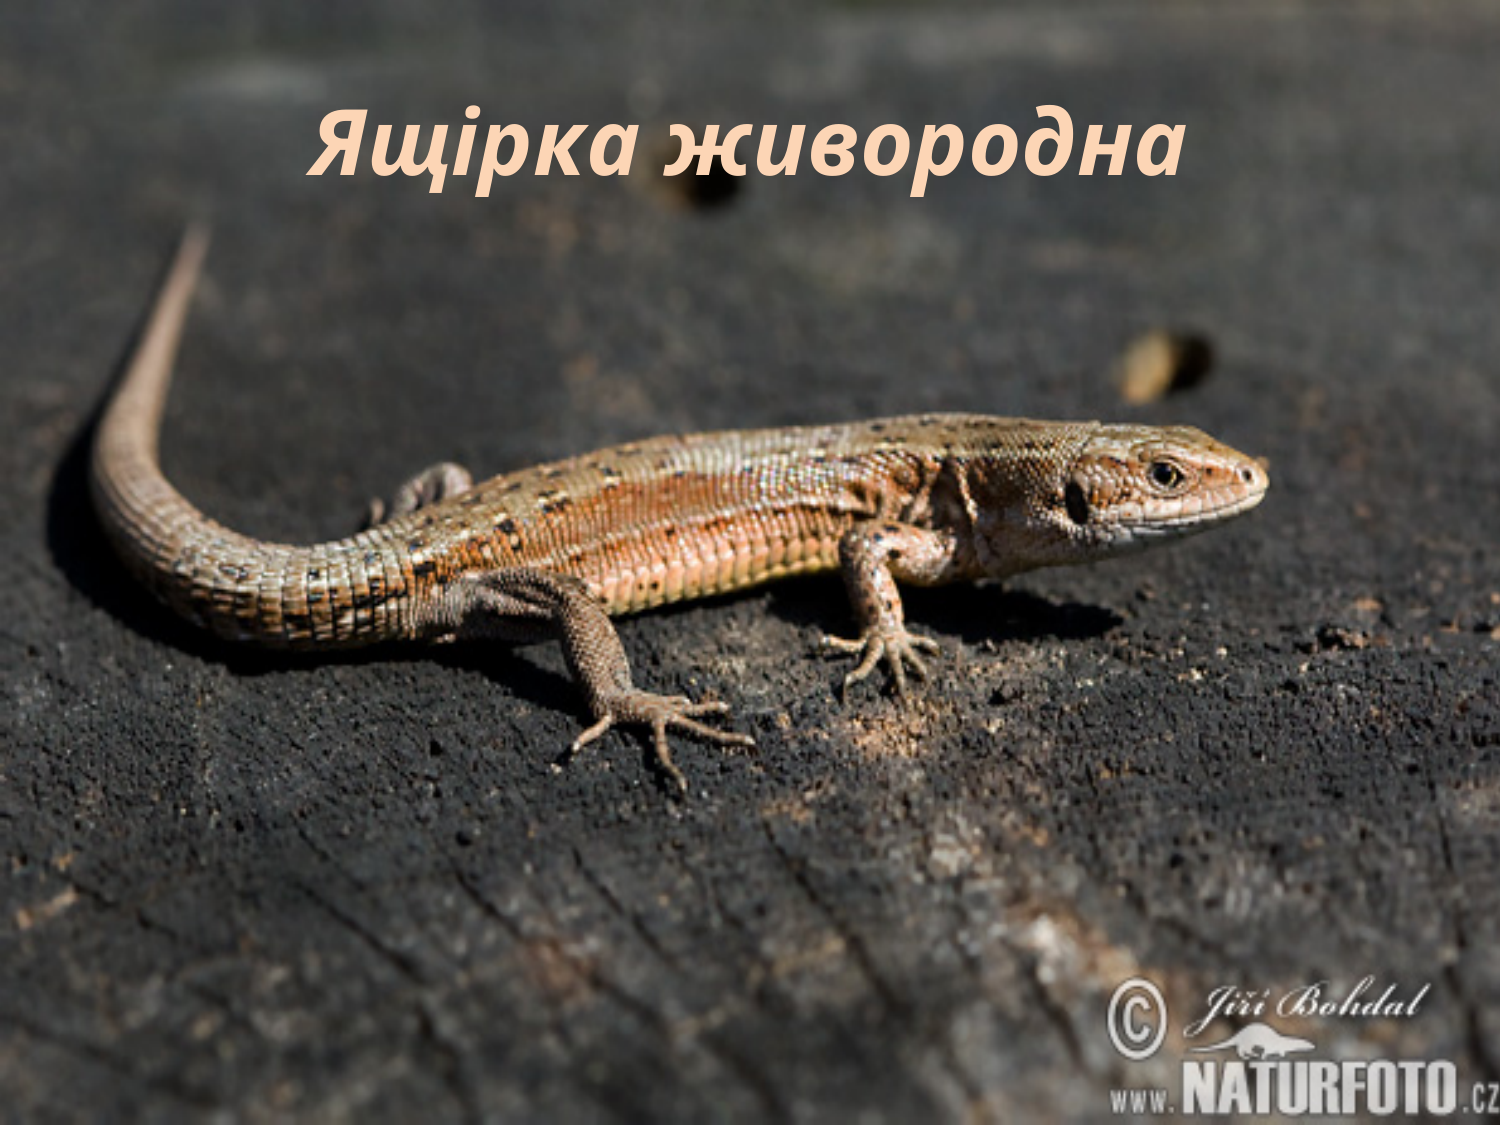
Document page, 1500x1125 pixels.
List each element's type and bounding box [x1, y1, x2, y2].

list [0, 0, 1500, 1125]
